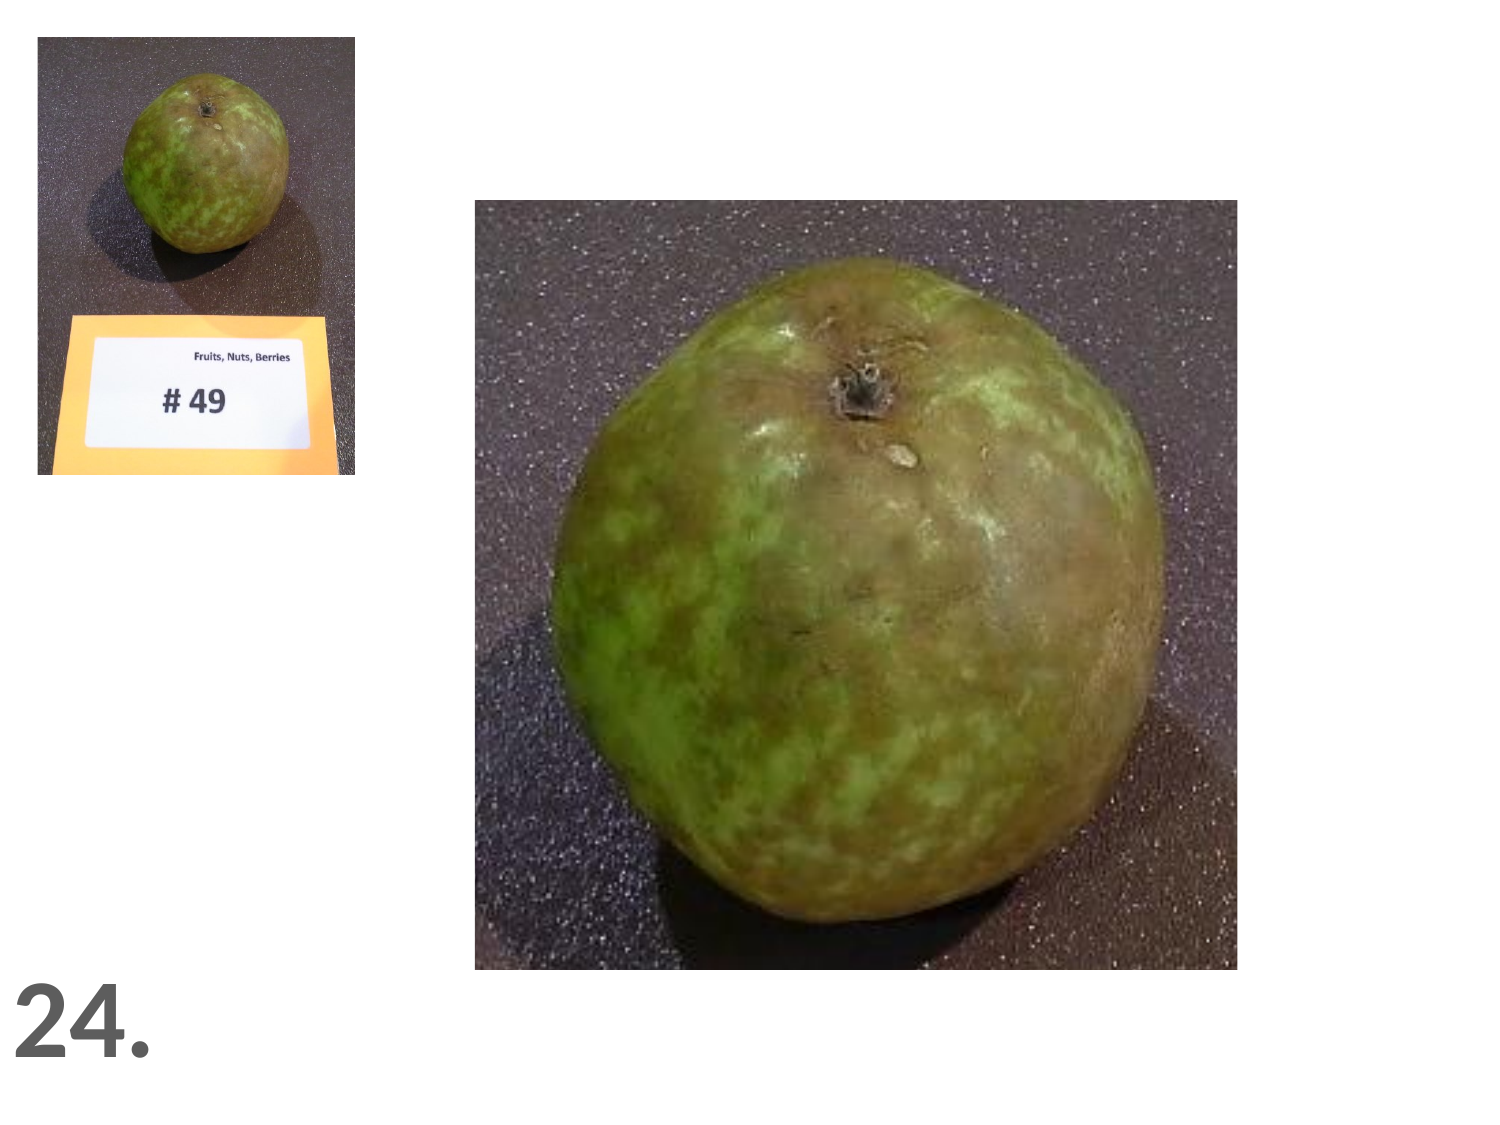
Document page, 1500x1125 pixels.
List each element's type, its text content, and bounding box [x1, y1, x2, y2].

picture [37, 37, 356, 475]
text_box 24. [0, 937, 172, 1088]
picture [474, 199, 1238, 971]
